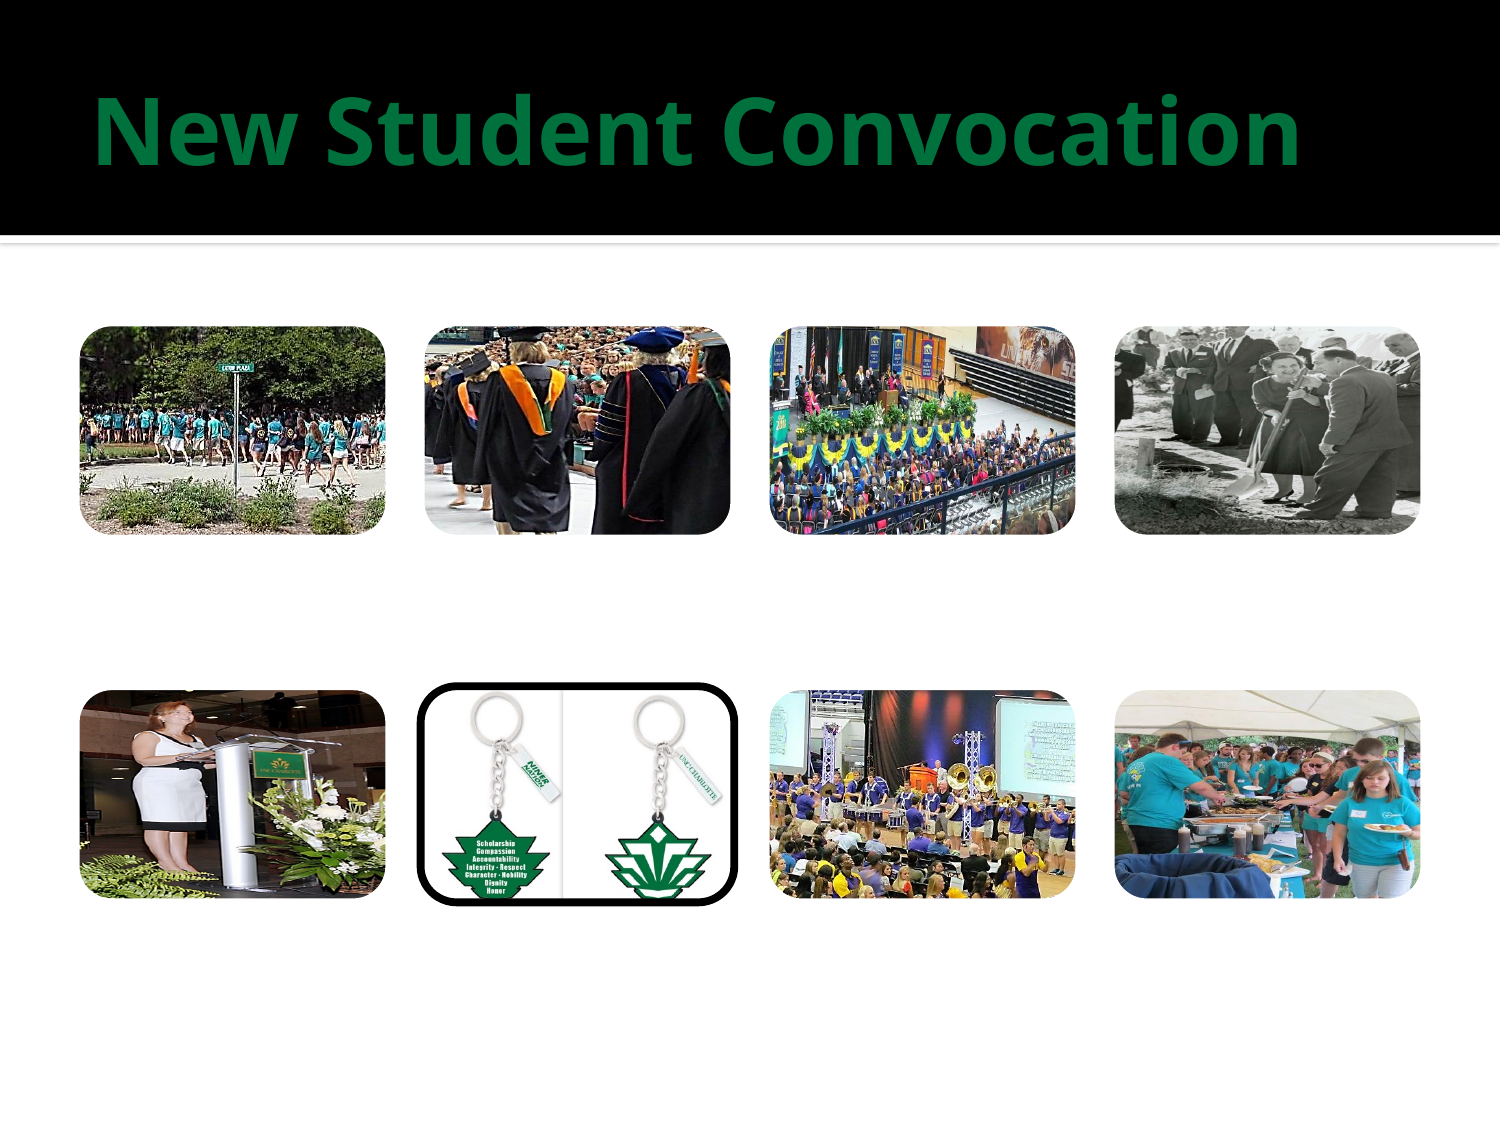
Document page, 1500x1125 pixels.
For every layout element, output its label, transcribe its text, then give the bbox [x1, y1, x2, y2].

title New Student Convocation [75, 25, 1425, 231]
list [74, 291, 1425, 1050]
